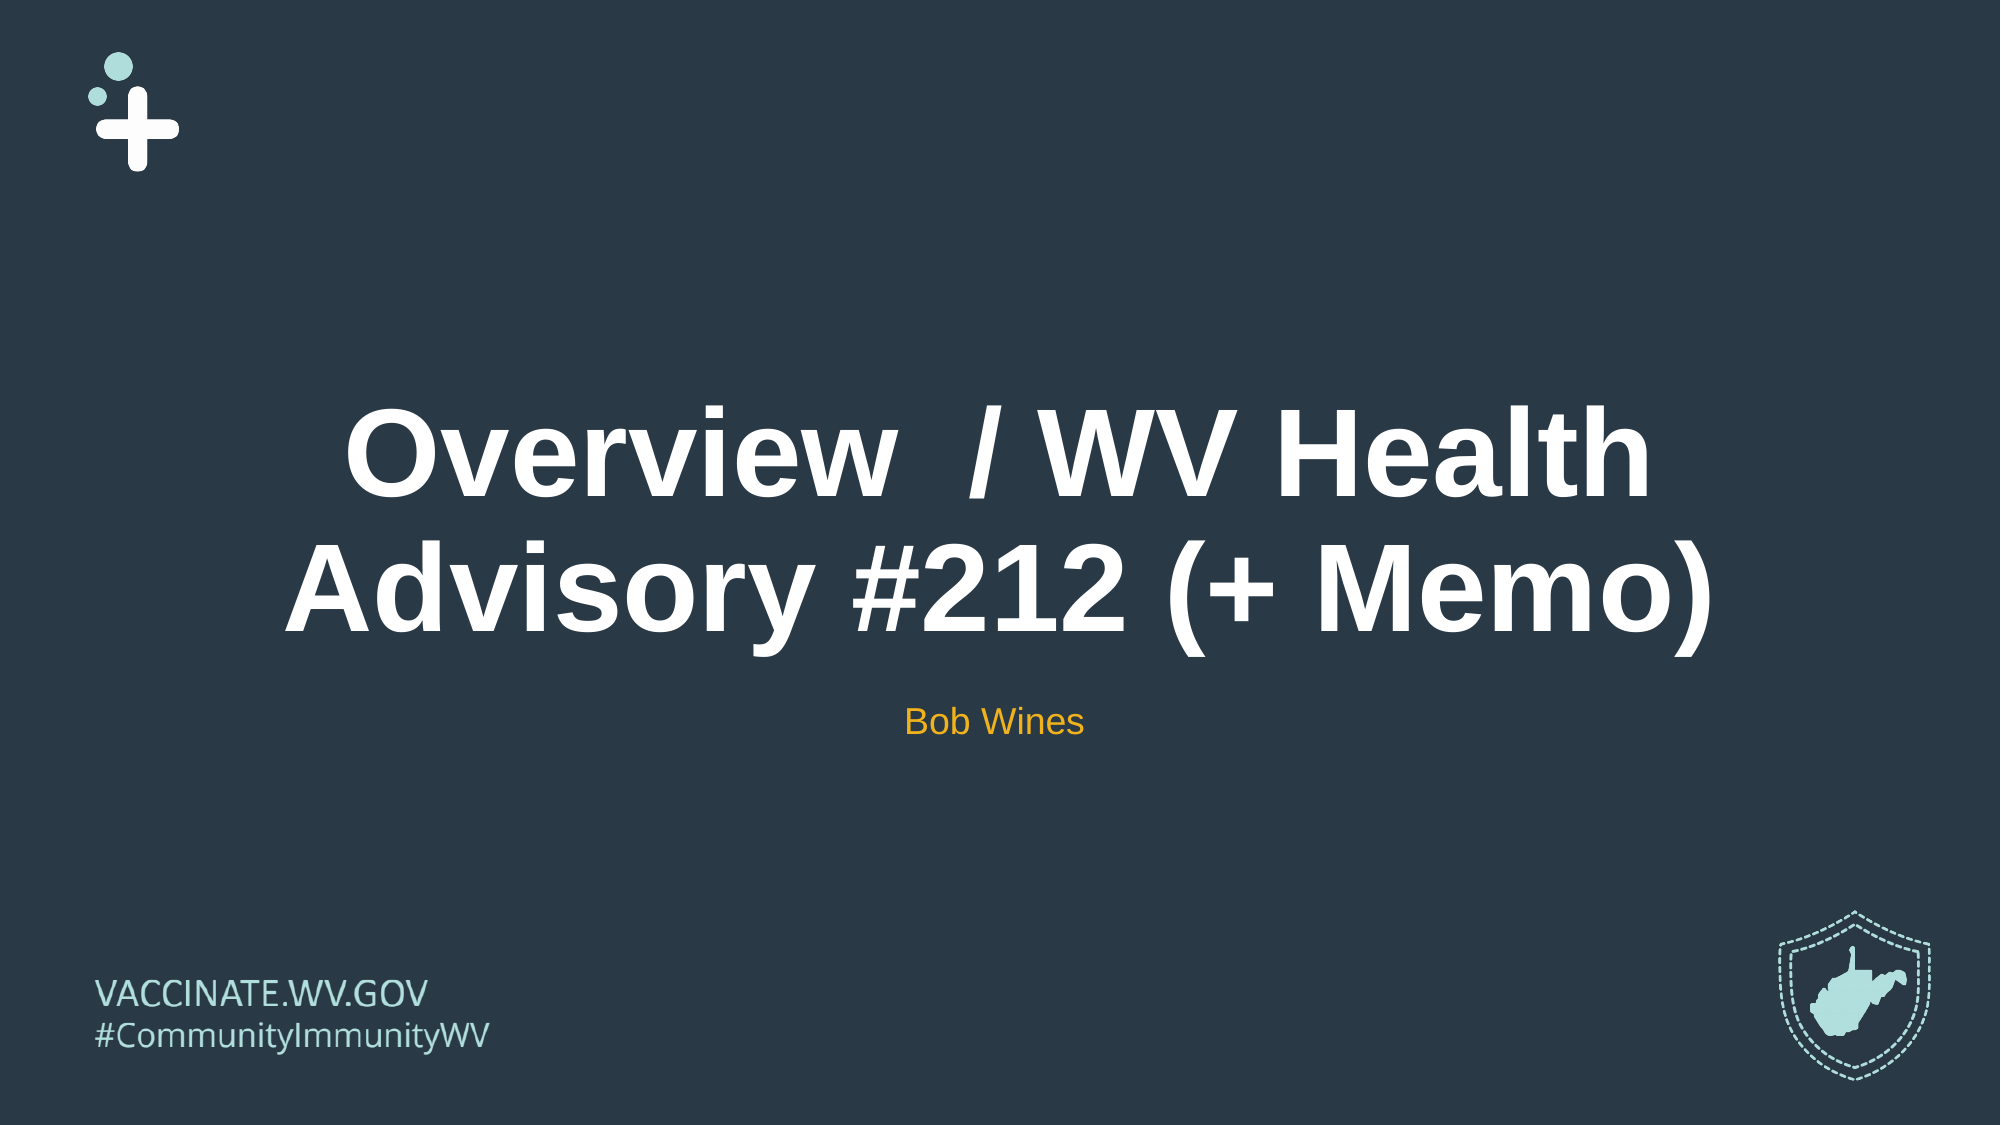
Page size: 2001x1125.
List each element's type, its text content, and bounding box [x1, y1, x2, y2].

picture [1778, 910, 1931, 1081]
text_box Bob Wines [500, 689, 1500, 749]
title Overview / WV Health Advisory #212 (+ Memo) [98, 274, 1902, 666]
picture [104, 52, 133, 81]
picture [88, 86, 179, 172]
